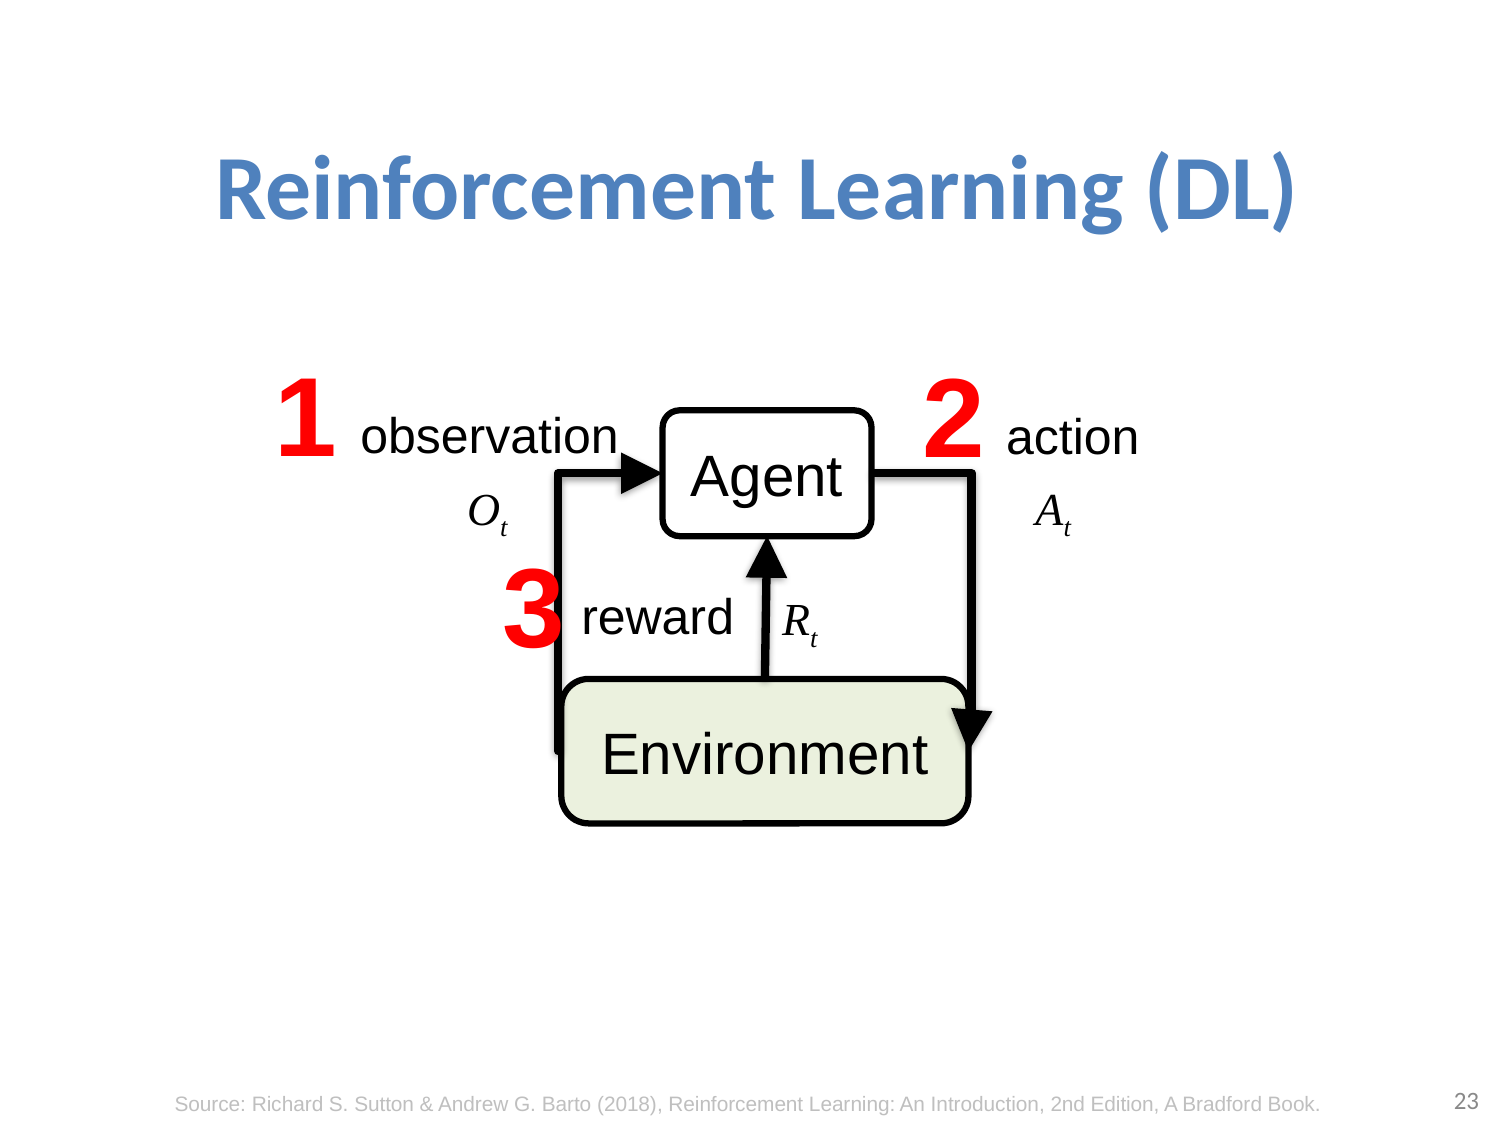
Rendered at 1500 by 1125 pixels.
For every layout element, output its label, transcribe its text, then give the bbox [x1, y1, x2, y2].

title Reinforcement Learning (DL) [38, 20, 1476, 346]
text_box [561, 472, 663, 752]
text_box 3 [487, 527, 556, 678]
text_box Agent [662, 410, 872, 537]
text_box 2 [907, 337, 1000, 488]
text_box action [1000, 397, 1155, 473]
text_box 1 [259, 336, 352, 486]
text_box Ot [452, 472, 523, 550]
text_box Environment [561, 678, 969, 824]
text_box reward [667, 577, 749, 652]
text_box Source: Richard S. Sutton & Andrew G. Barto (2018), Reinforcement Learning: An Introduction, 2nd Edition, A Bradford Book. [72, 1083, 1423, 1124]
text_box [871, 472, 969, 752]
text_box Rt [772, 582, 833, 660]
slide_number 23 [1144, 1069, 1495, 1125]
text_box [764, 535, 768, 680]
text_box observation [352, 396, 634, 471]
text_box At [1020, 472, 1086, 550]
